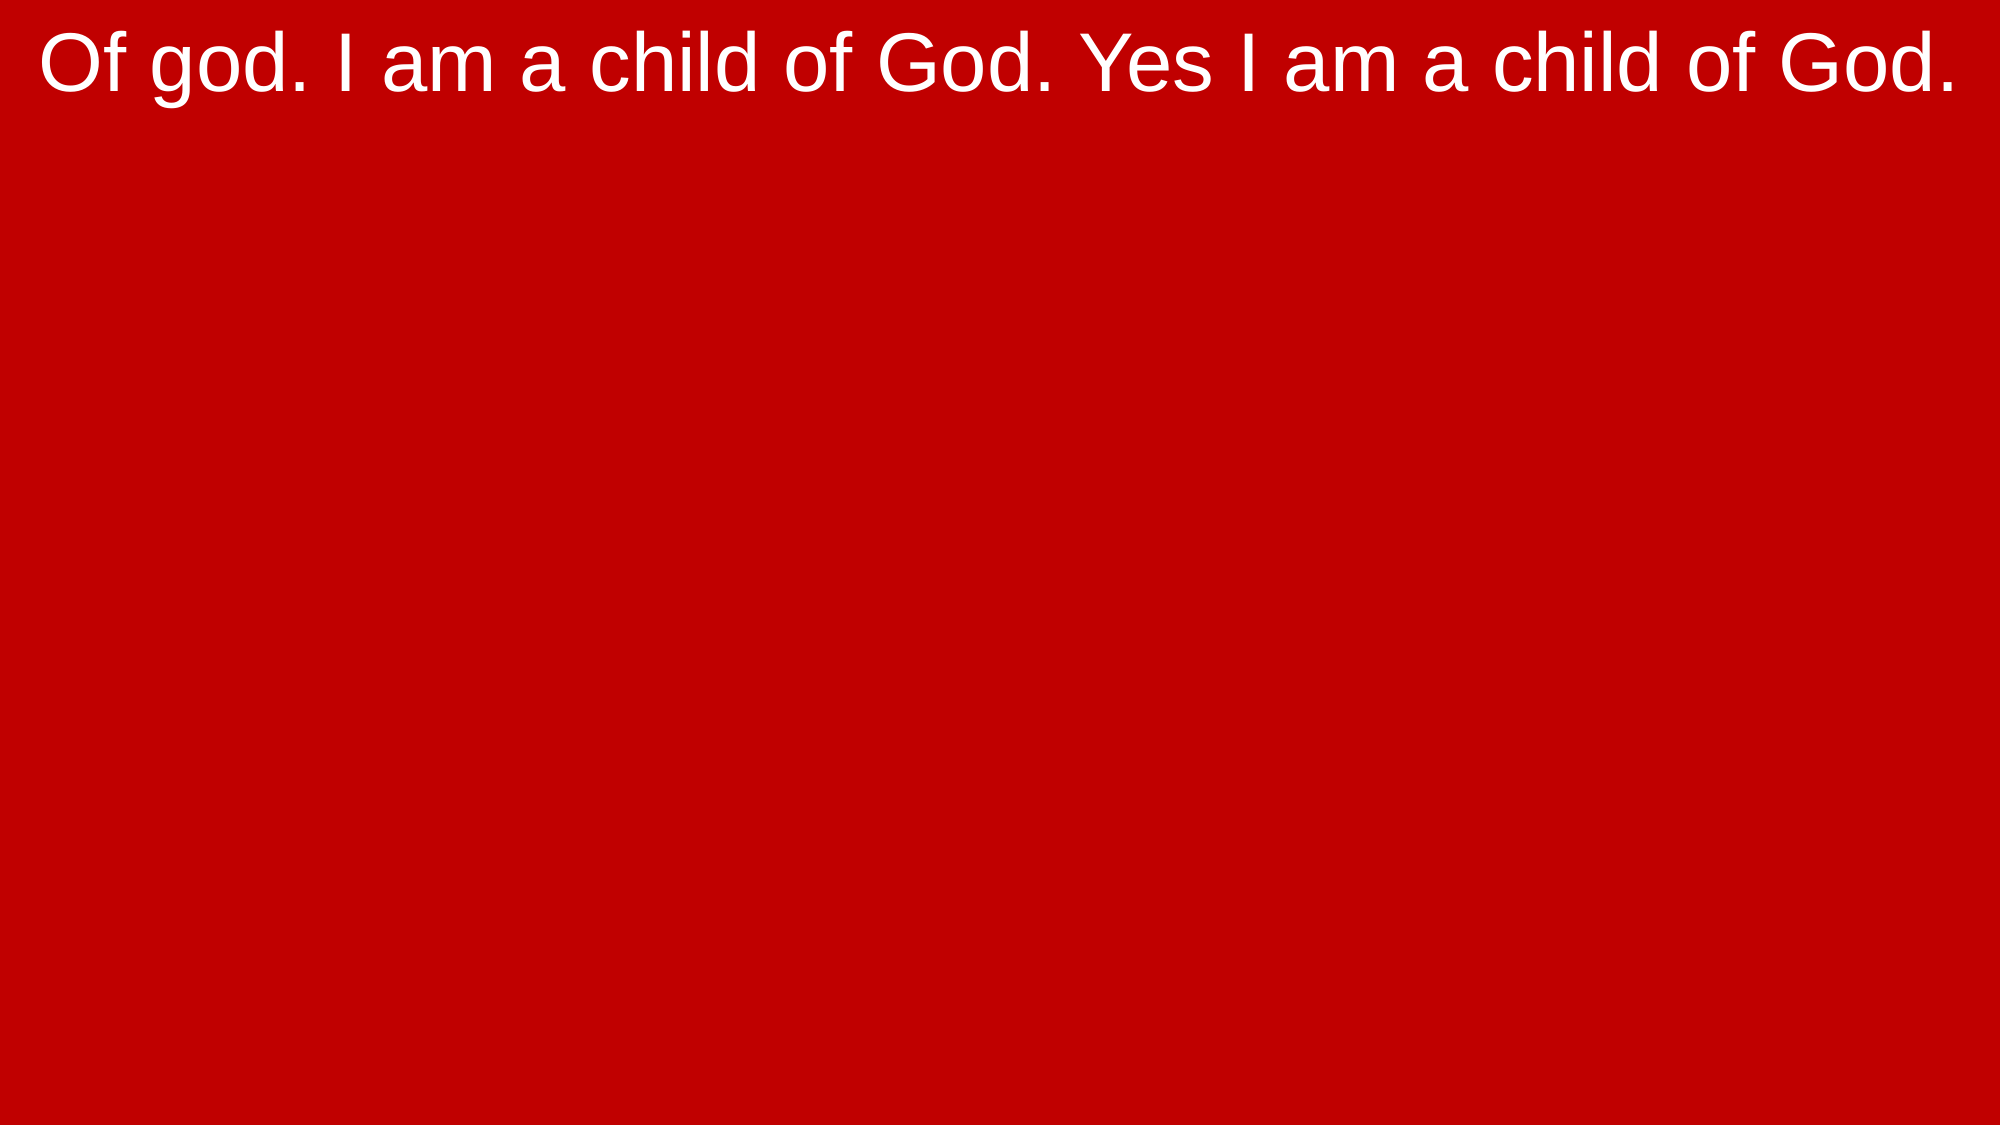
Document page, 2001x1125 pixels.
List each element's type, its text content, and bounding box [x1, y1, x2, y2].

list Of god. I am a child of God. Yes I am a child of God. [0, 11, 2000, 925]
